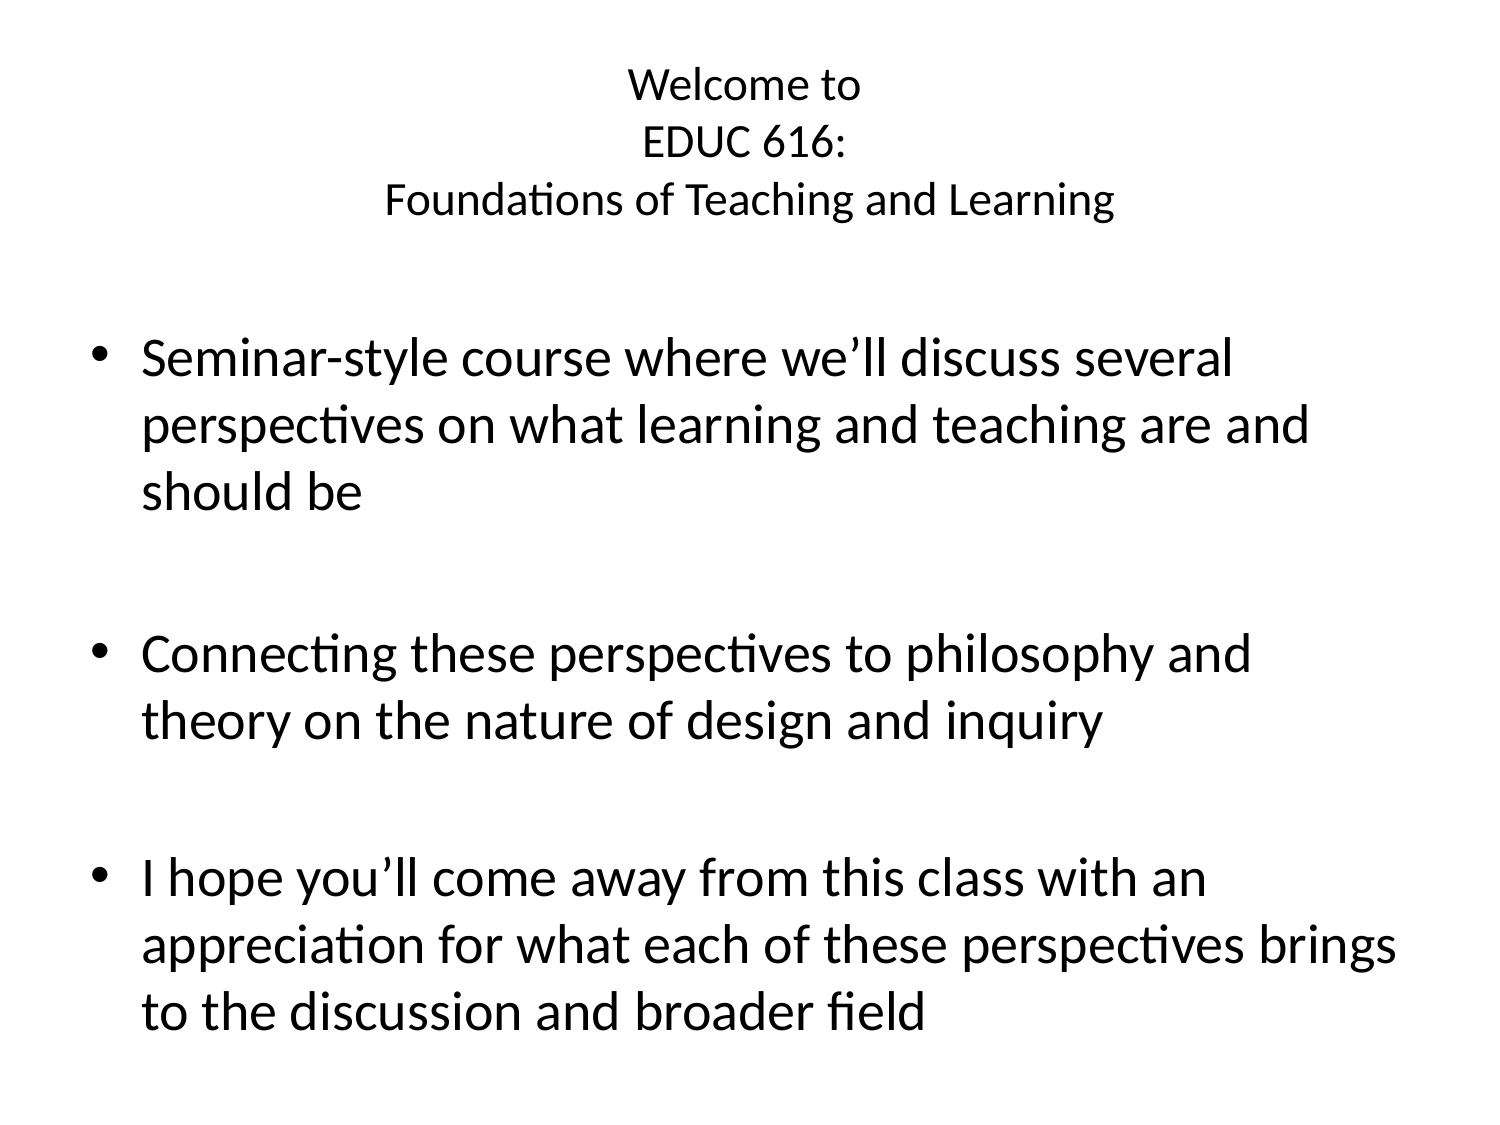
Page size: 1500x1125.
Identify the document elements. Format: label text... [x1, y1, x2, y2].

list Seminar-style course where we’ll discuss several perspectives on what learning and teaching are and should be Connecting these perspectives to philosophy and theory on the nature of design and inquiry I hope you’ll come away from this class with an appreciation for what each of these perspectives brings to the discussion and broader field [75, 312, 1425, 1055]
title Welcome to EDUC 616: Foundations of Teaching and Learning [0, 45, 1500, 233]
